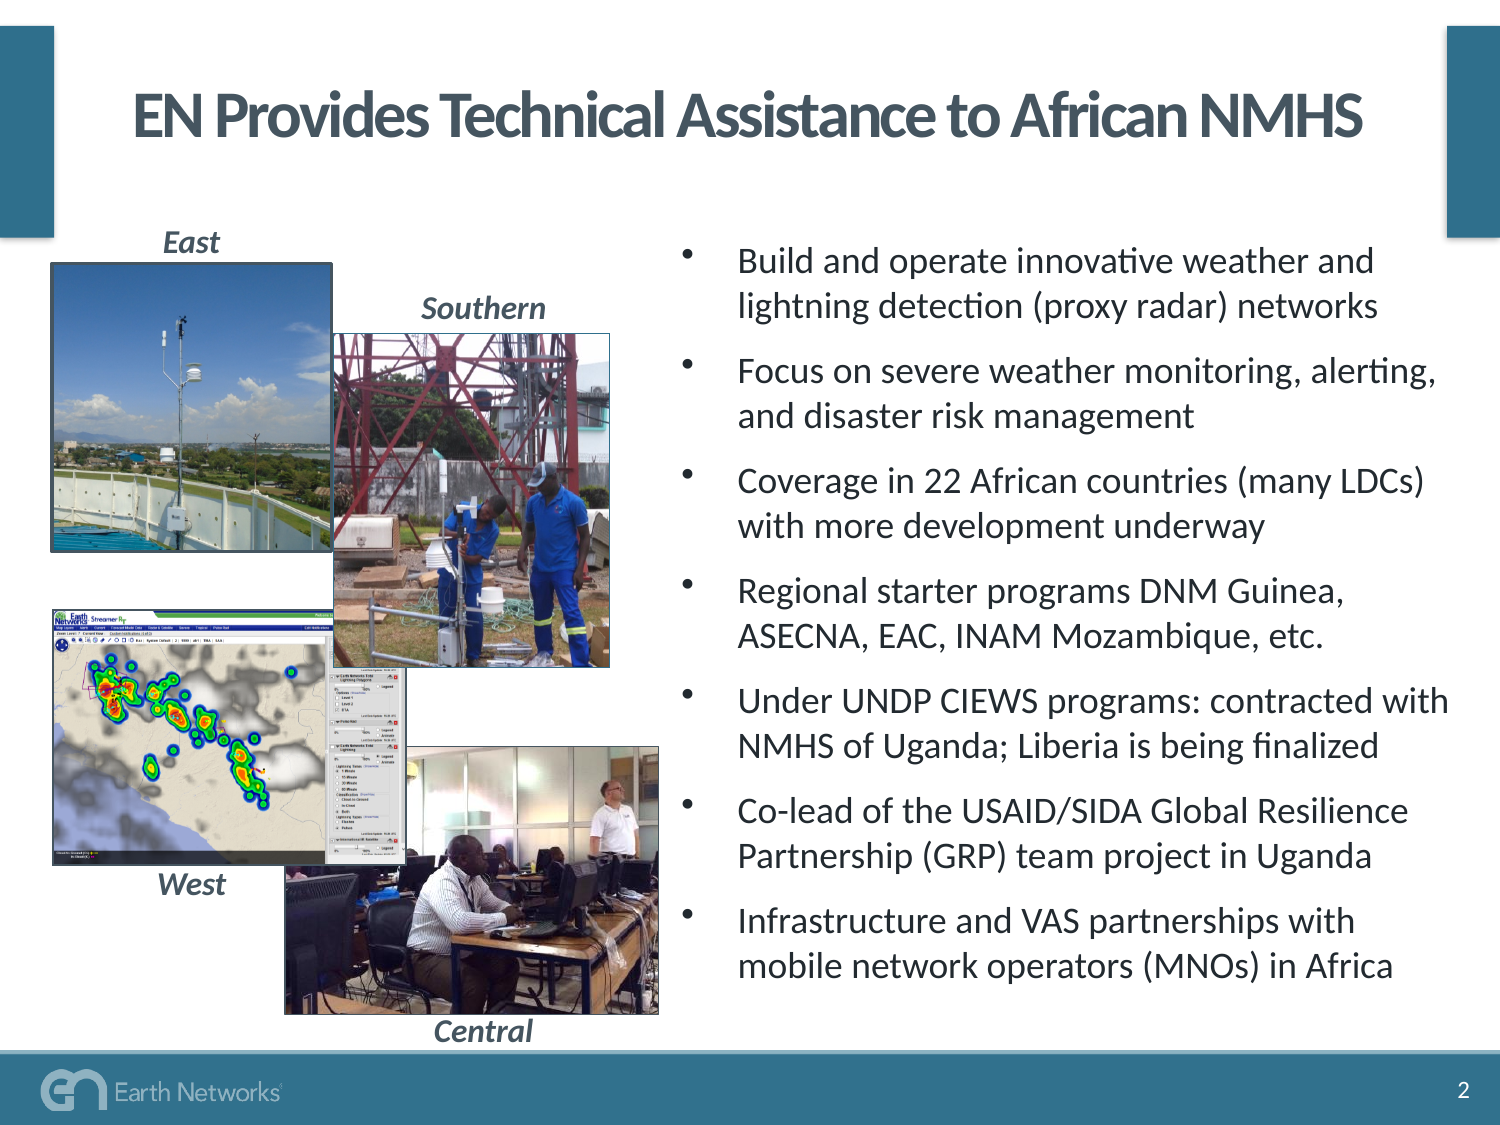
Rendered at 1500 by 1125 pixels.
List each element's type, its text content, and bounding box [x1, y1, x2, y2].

picture [53, 264, 331, 551]
text_box Build and operate innovative weather and lightning detection (proxy radar) networks Focus on severe weather monitoring, alerting, and disaster risk management Coverage in 22 African countries (many LDCs) with more development underway Regional starter programs DNM Guinea, ASECNA, EAC, INAM Mozambique, etc. Under UNDP CIEWS programs: contracted with NMHS of Uganda; Liberia is being finalized Co-lead of the USAID/SIDA Global Resilience Partnership (GRP) team project in Uganda Infrastructure and VAS partnerships with mobile network operators (MNOs) in Africa [666, 228, 1470, 994]
text_box Central [419, 1022, 549, 1057]
picture [96, 547, 122, 551]
text_box West [142, 874, 242, 910]
picture [53, 333, 659, 1014]
text_box East [148, 212, 236, 263]
slide_number 2 [1380, 1066, 1485, 1125]
text_box Southern [406, 278, 562, 332]
title EN Provides Technical Assistance to African NMHS [32, 63, 1466, 181]
